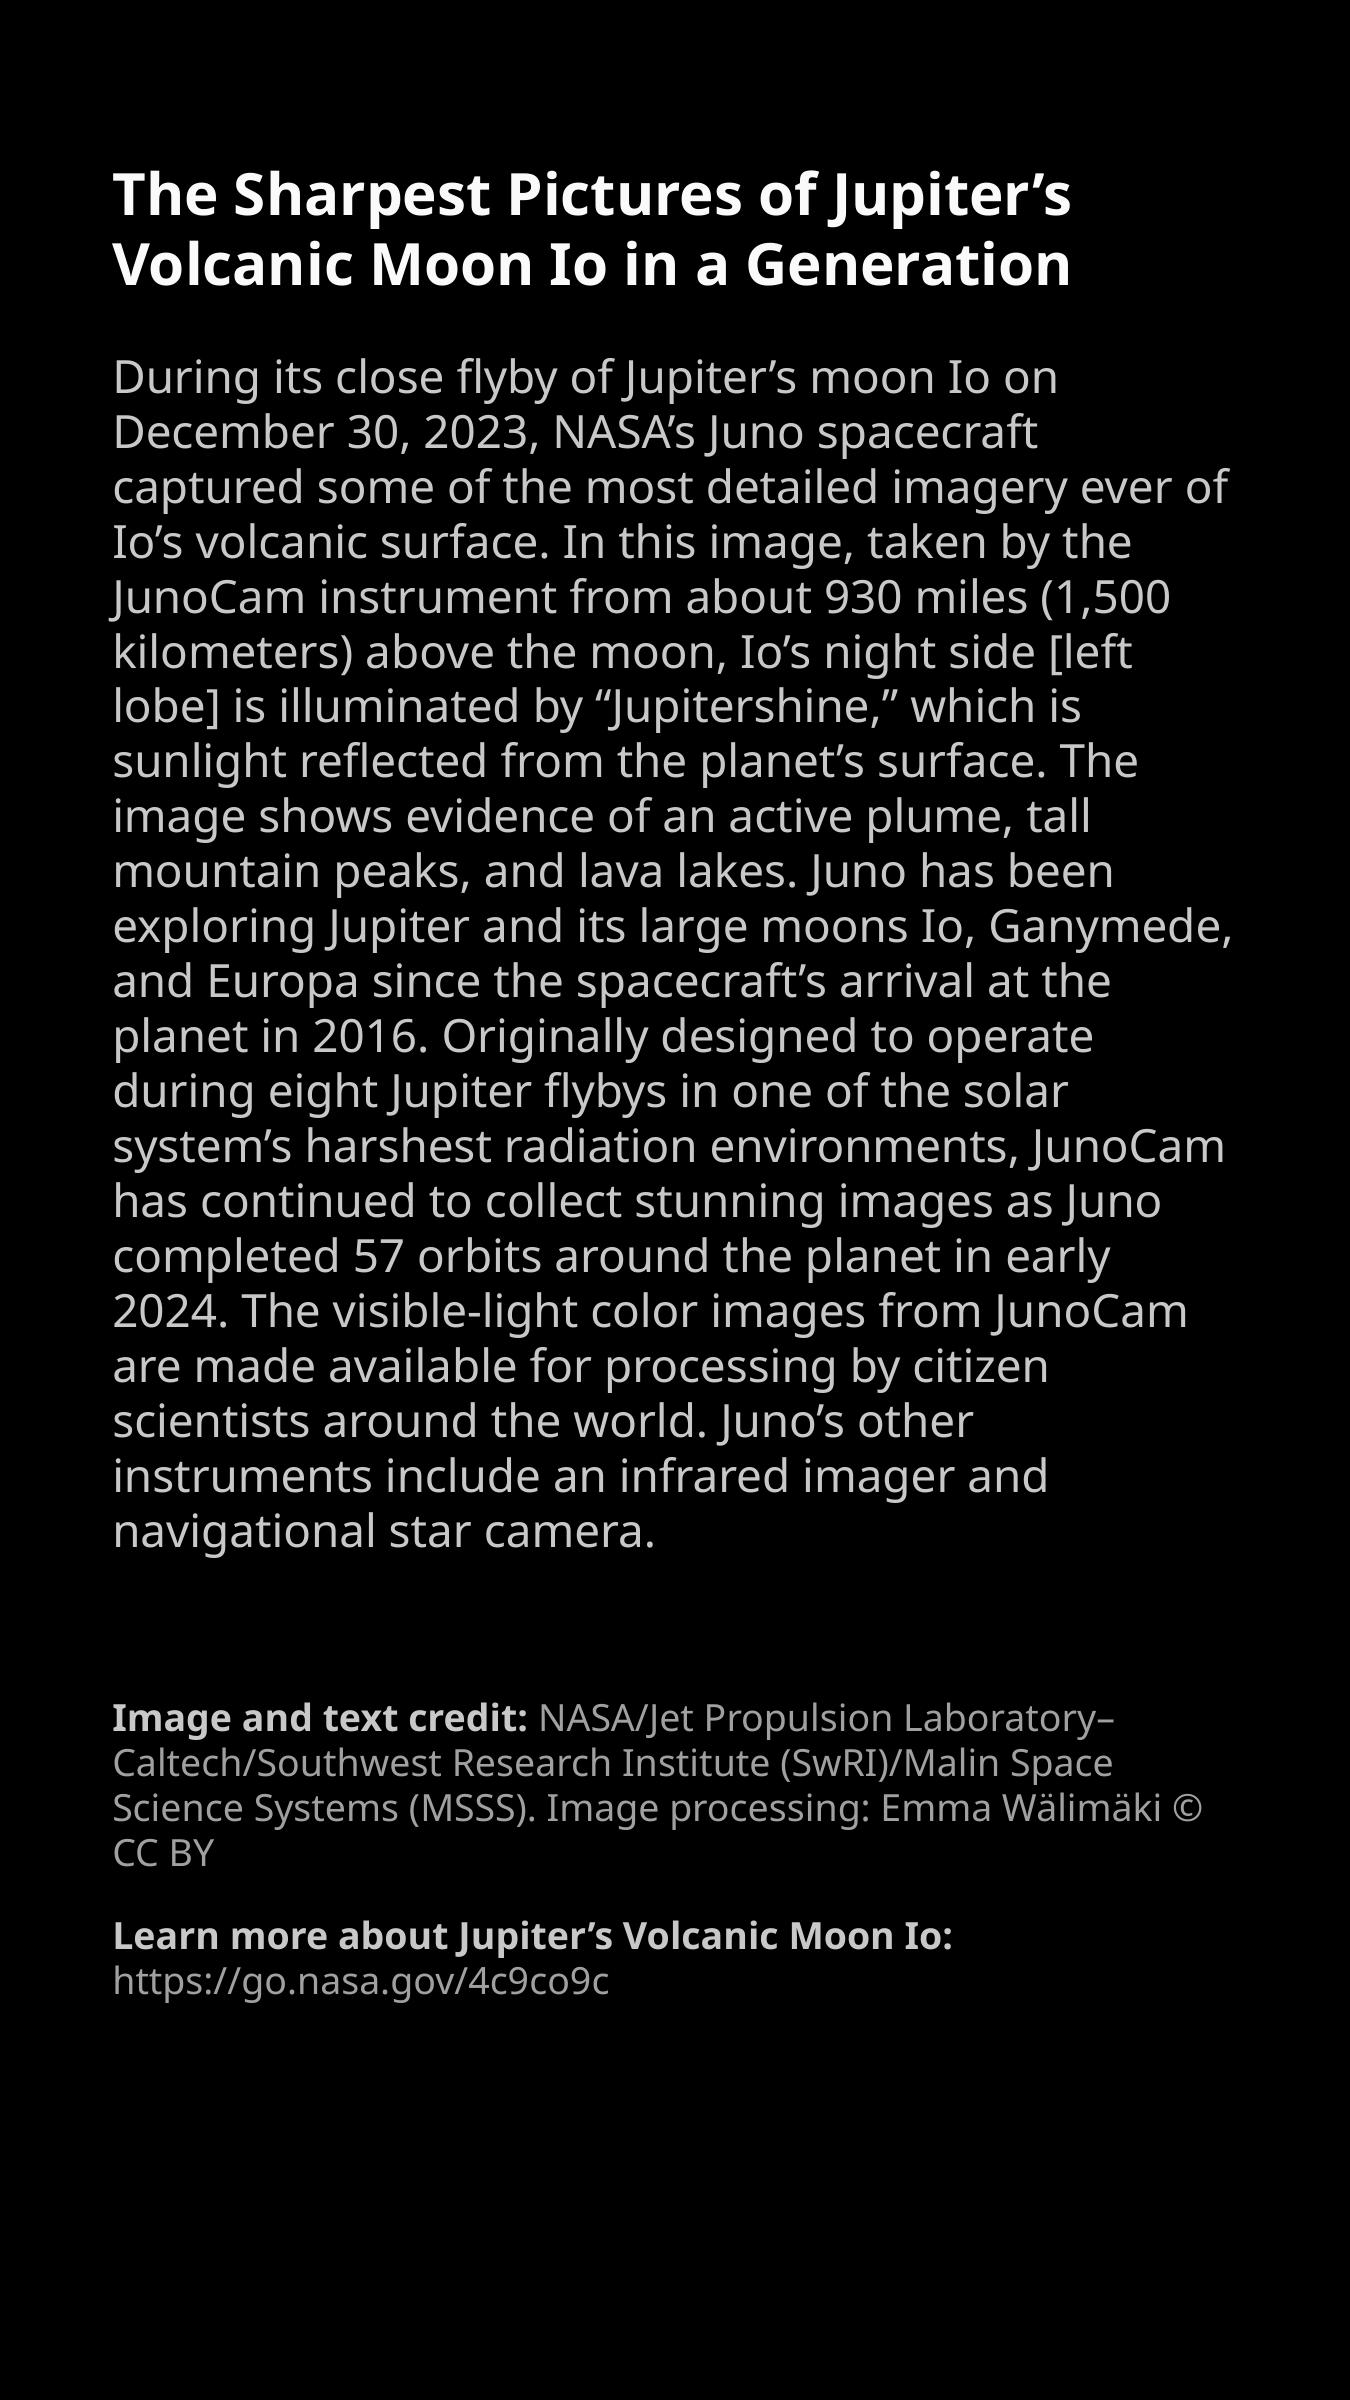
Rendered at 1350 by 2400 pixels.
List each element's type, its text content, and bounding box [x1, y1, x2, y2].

text_box The Sharpest Pictures of Jupiter’s Volcanic Moon Io in a Generation During its close flyby of Jupiter’s moon Io on December 30, 2023, NASA’s Juno spacecraft captured some of the most detailed imagery ever of Io’s volcanic surface. In this image, taken by the JunoCam instrument from about 930 miles (1,500 kilometers) above the moon, Io’s night side [left lobe] is illuminated by “Jupitershine,” which is sunlight reflected from the planet’s surface. The image shows evidence of an active plume, tall mountain peaks, and lava lakes. Juno has been exploring Jupiter and its large moons Io, Ganymede, and Europa since the spacecraft’s arrival at the planet in 2016. Originally designed to operate during eight Jupiter flybys in one of the solar system’s harshest radiation environments, JunoCam has continued to collect stunning images as Juno completed 57 orbits around the planet in early 2024. The visible-light color images from JunoCam are made available for processing by citizen scientists around the world. Juno’s other instruments include an infrared imager and navigational star camera. Image and text credit: NASA/Jet Propulsion Laboratory–Caltech/Southwest Research Institute (SwRI)/Malin Space Science Systems (MSSS). Image processing: Emma Wälimäki © CC BY Learn more about Jupiter’s Volcanic Moon Io: https://go.nasa.gov/4c9co9c [97, 149, 1253, 2010]
